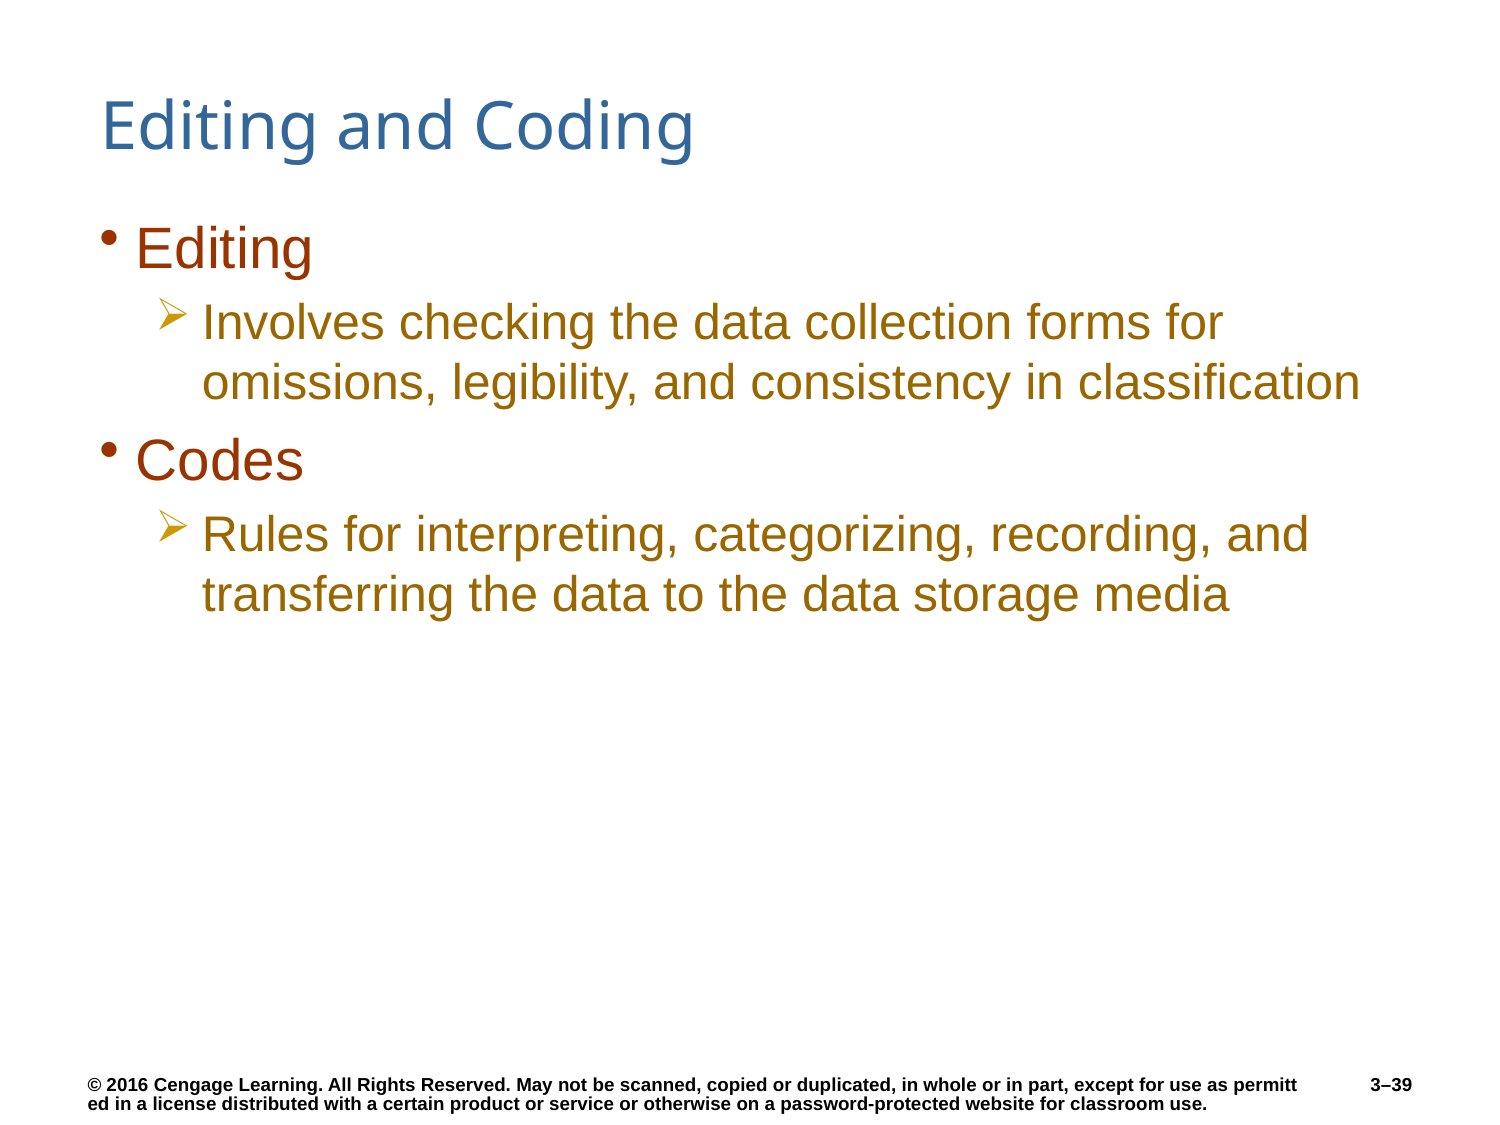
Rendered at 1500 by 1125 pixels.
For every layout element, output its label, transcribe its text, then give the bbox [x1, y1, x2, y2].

list Editing Involves checking the data collection forms for omissions, legibility, and consistency in classification Codes Rules for interpreting, categorizing, recording, and transferring the data to the data storage media [84, 202, 1414, 1013]
footer © 2016 Cengage Learning. All Rights Reserved. May not be scanned, copied or duplicated, in whole or in part, except for use as permitted in a license distributed with a certain product or service or otherwise on a password-protected website for classroom use. [87, 1057, 1050, 1103]
slide_number 3–39 [1050, 1042, 1413, 1103]
title Editing and Coding [85, 75, 1411, 171]
